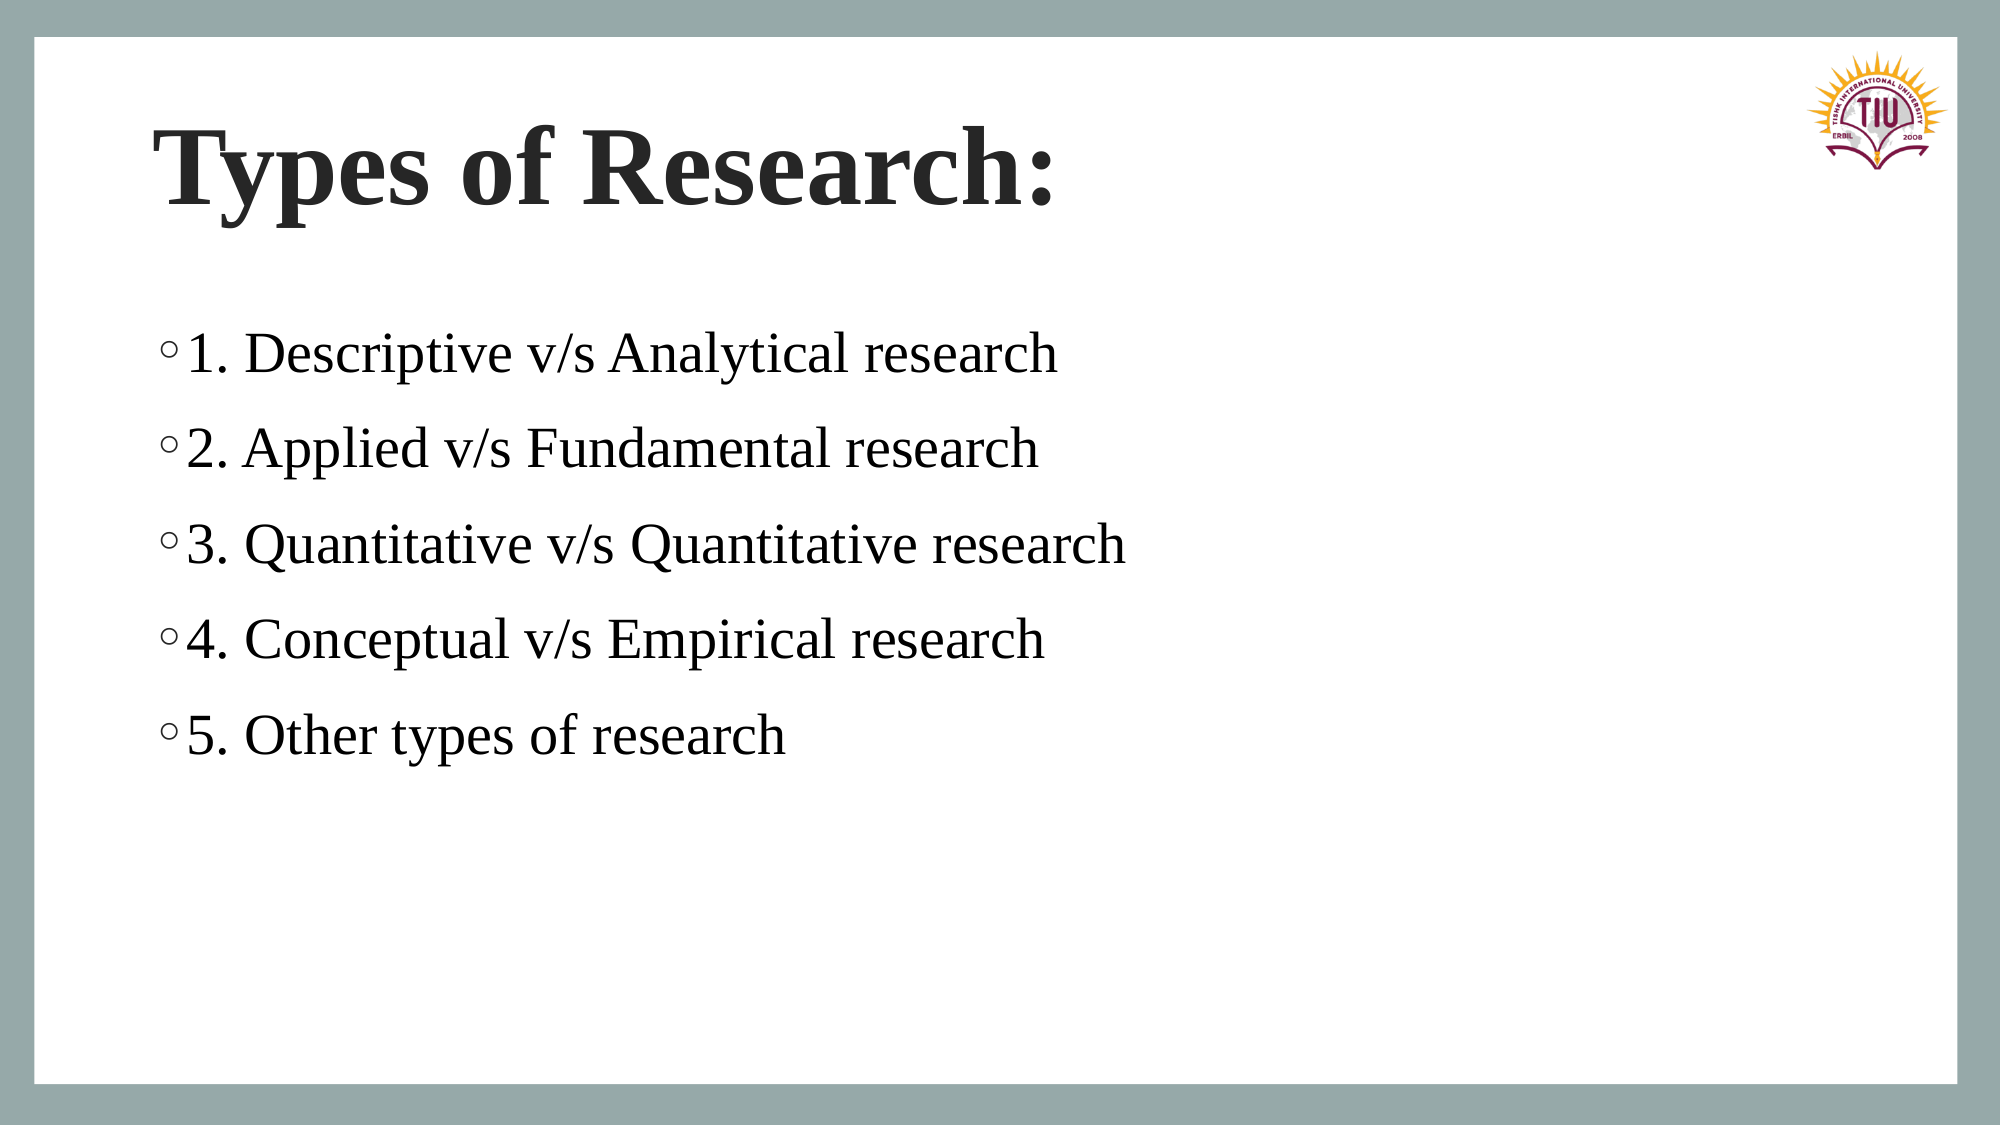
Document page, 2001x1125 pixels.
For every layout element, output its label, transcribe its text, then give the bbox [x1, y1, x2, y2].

text_box [0, 0, 2000, 1125]
text_box [34, 37, 1958, 1085]
title Types of Research: [137, 59, 1863, 278]
picture [1803, 37, 1951, 182]
list 1. Descriptive v/s Analytical research 2. Applied v/s Fundamental research 3. Quantitative v/s Quantitative research 4. Conceptual v/s Empirical research 5. Other types of research [137, 299, 1863, 1014]
